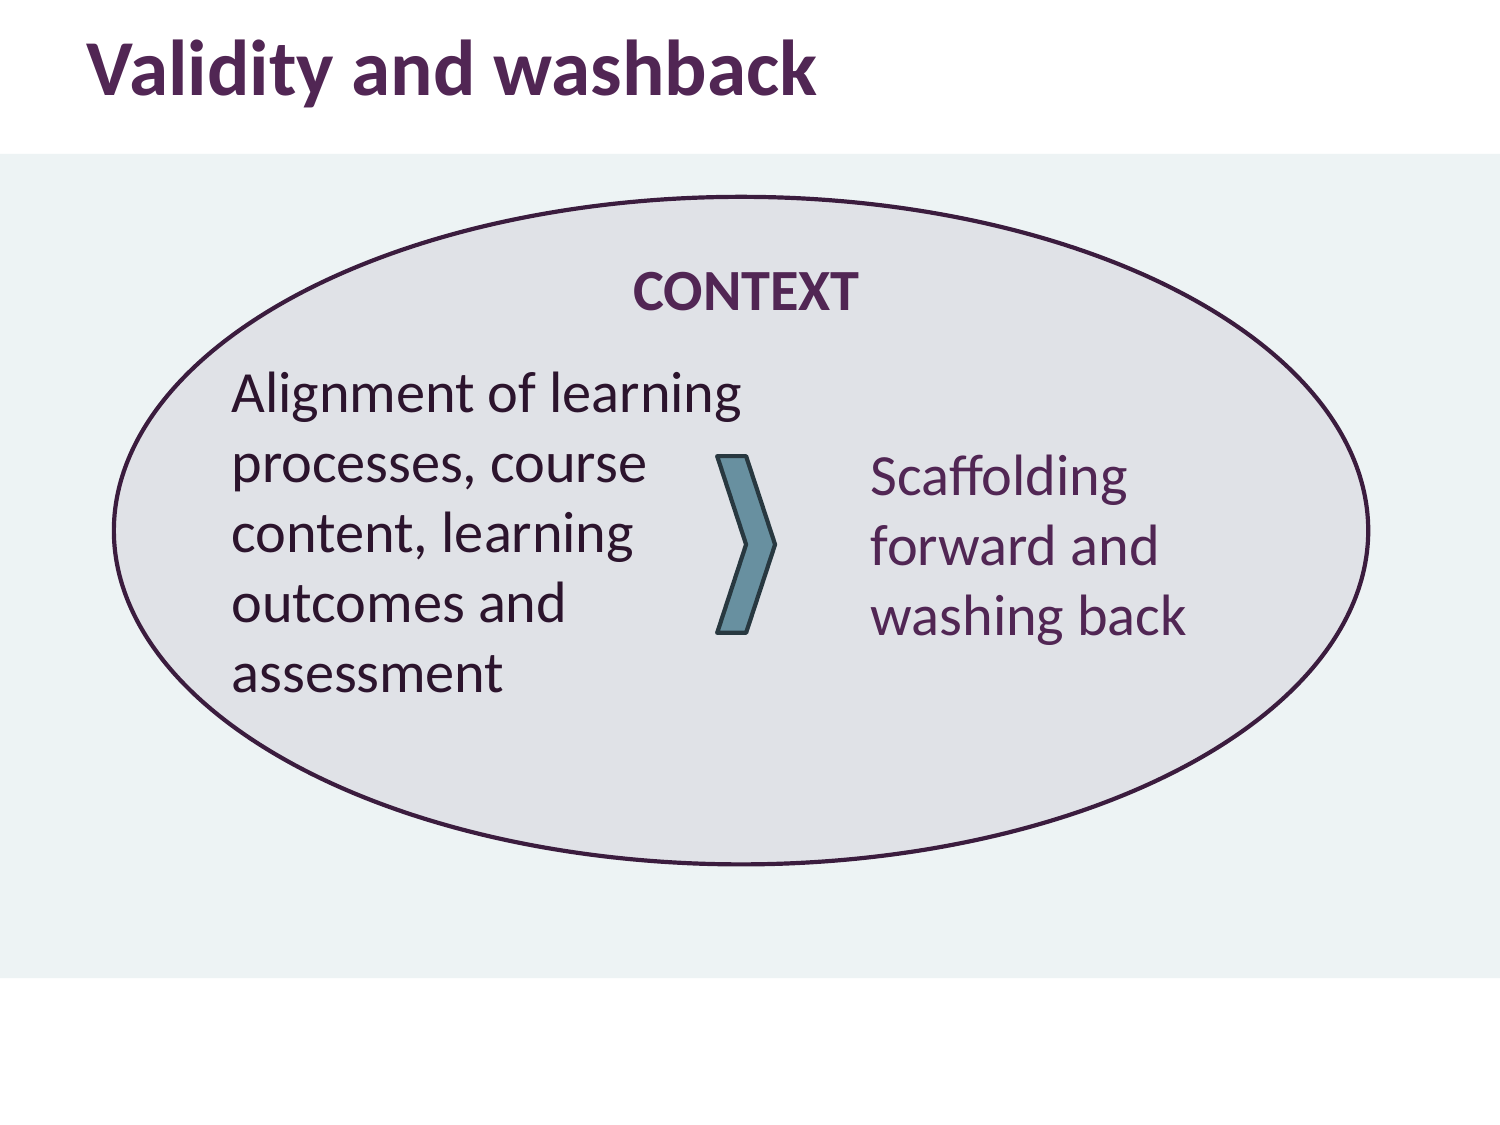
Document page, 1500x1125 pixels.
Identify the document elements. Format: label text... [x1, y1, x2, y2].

text_box CONTEXT [545, 244, 948, 329]
title Validity and washback [71, 1, 1411, 154]
text_box [111, 194, 1371, 867]
text_box [0, 152, 1500, 980]
